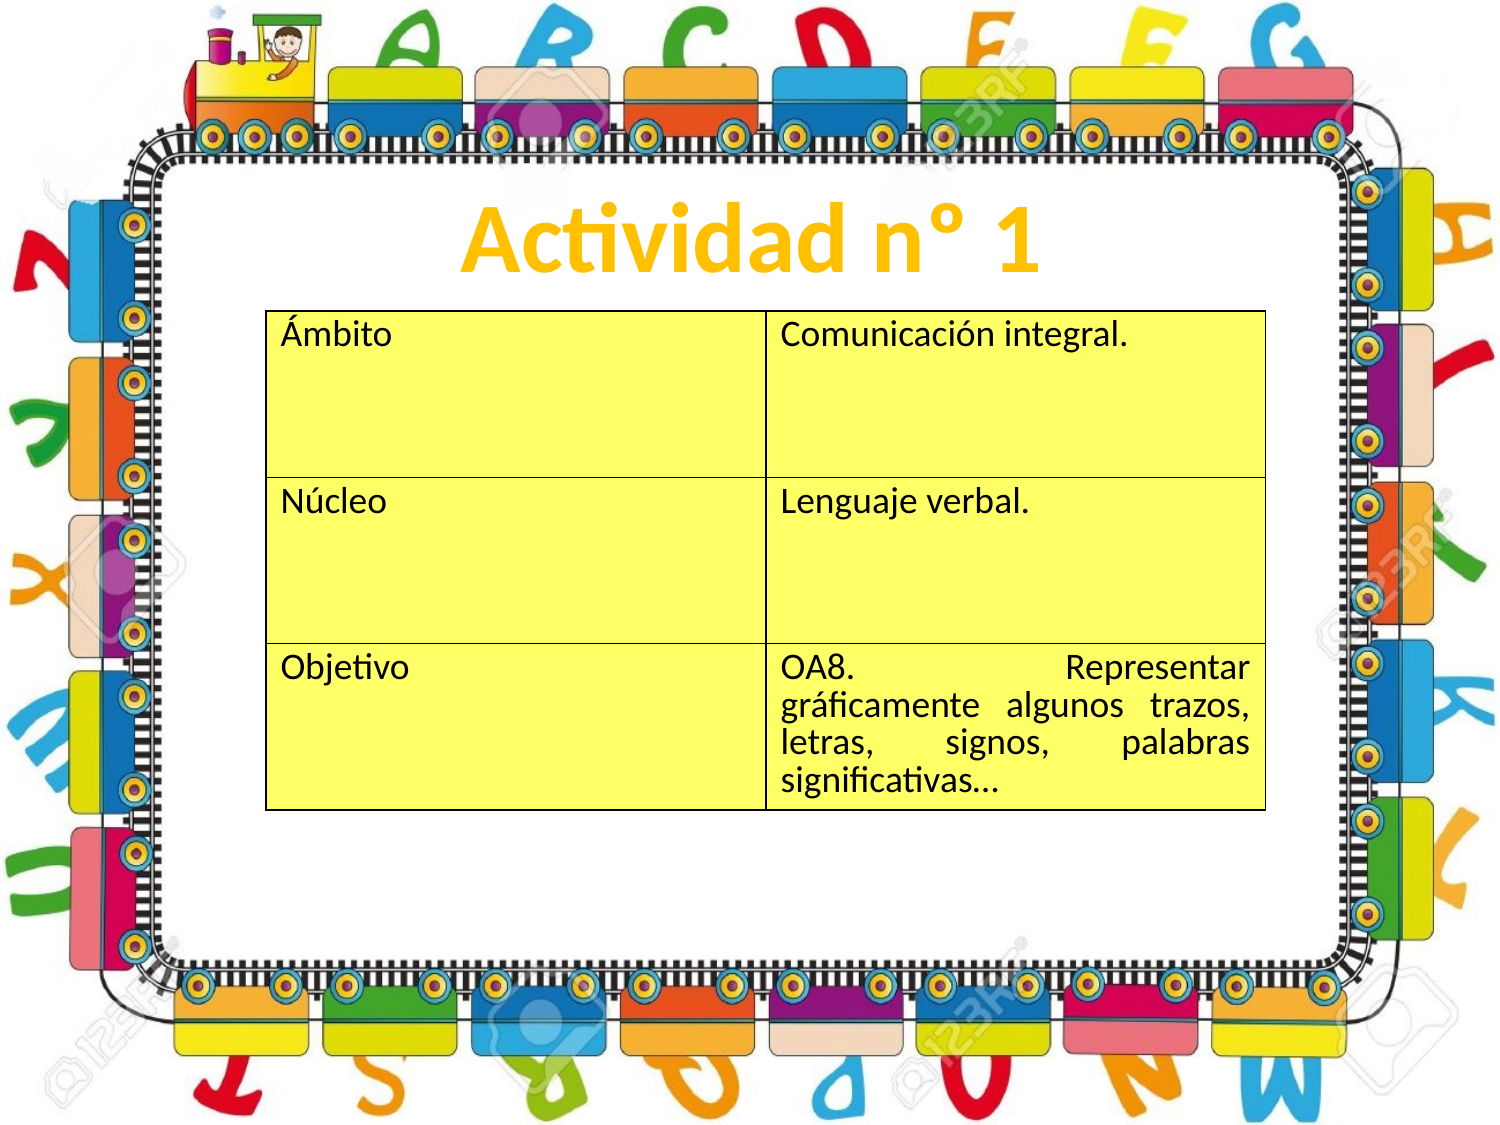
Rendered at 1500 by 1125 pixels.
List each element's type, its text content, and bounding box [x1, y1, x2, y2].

table_cell Objetivo [267, 644, 765, 809]
table_cell Lenguaje verbal. [767, 478, 1265, 643]
table_header Ámbito [267, 312, 765, 477]
table_header Comunicación integral. [767, 312, 1265, 477]
table_cell Núcleo [267, 478, 765, 643]
table_cell OA8. Representar gráficamente algunos trazos, letras, signos, palabras significativas… [767, 644, 1265, 809]
title Actividad nº 1 [76, 162, 1427, 303]
picture [0, 0, 1500, 1125]
